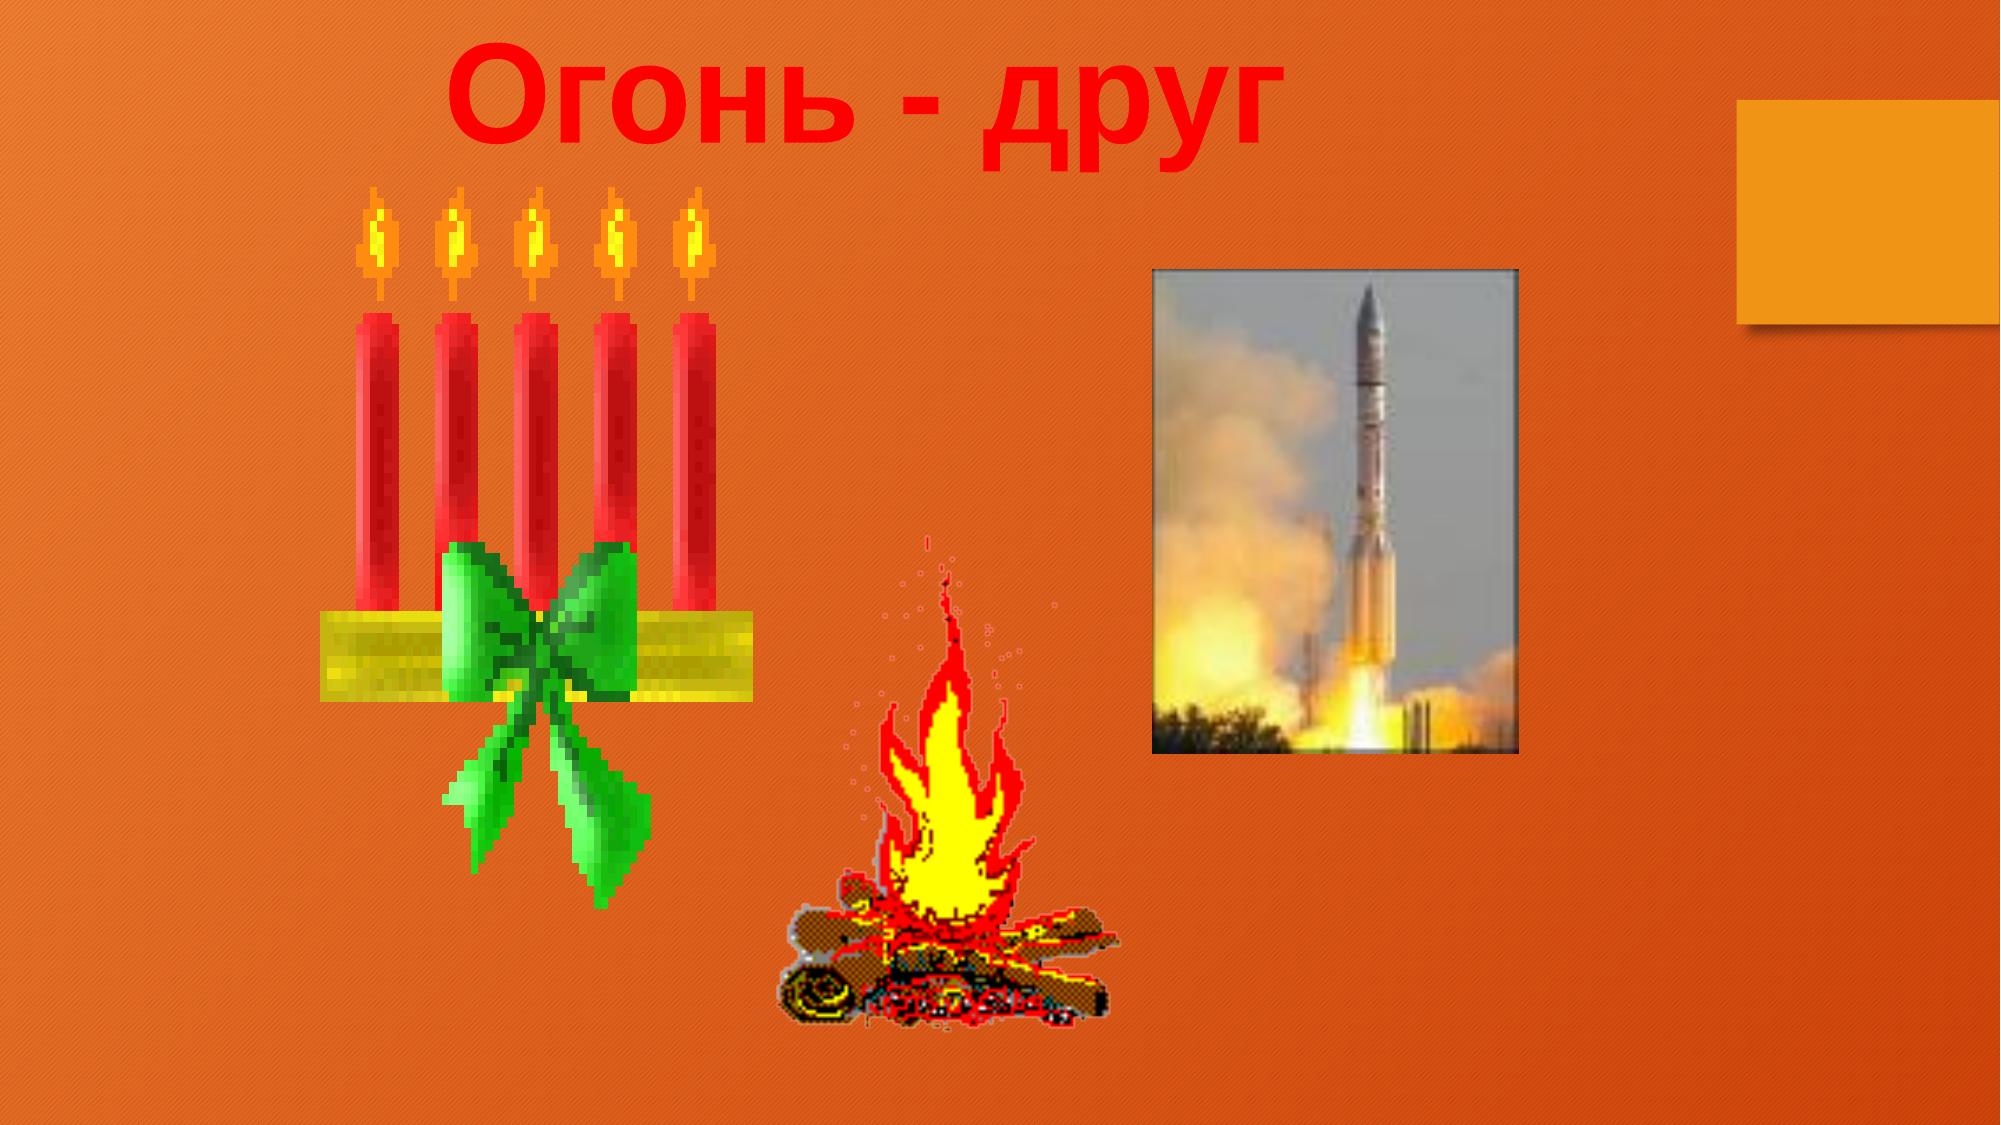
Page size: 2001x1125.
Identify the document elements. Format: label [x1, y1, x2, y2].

picture [1736, 325, 2000, 347]
picture [320, 187, 754, 909]
picture [1152, 269, 1519, 754]
picture [775, 526, 1126, 1036]
